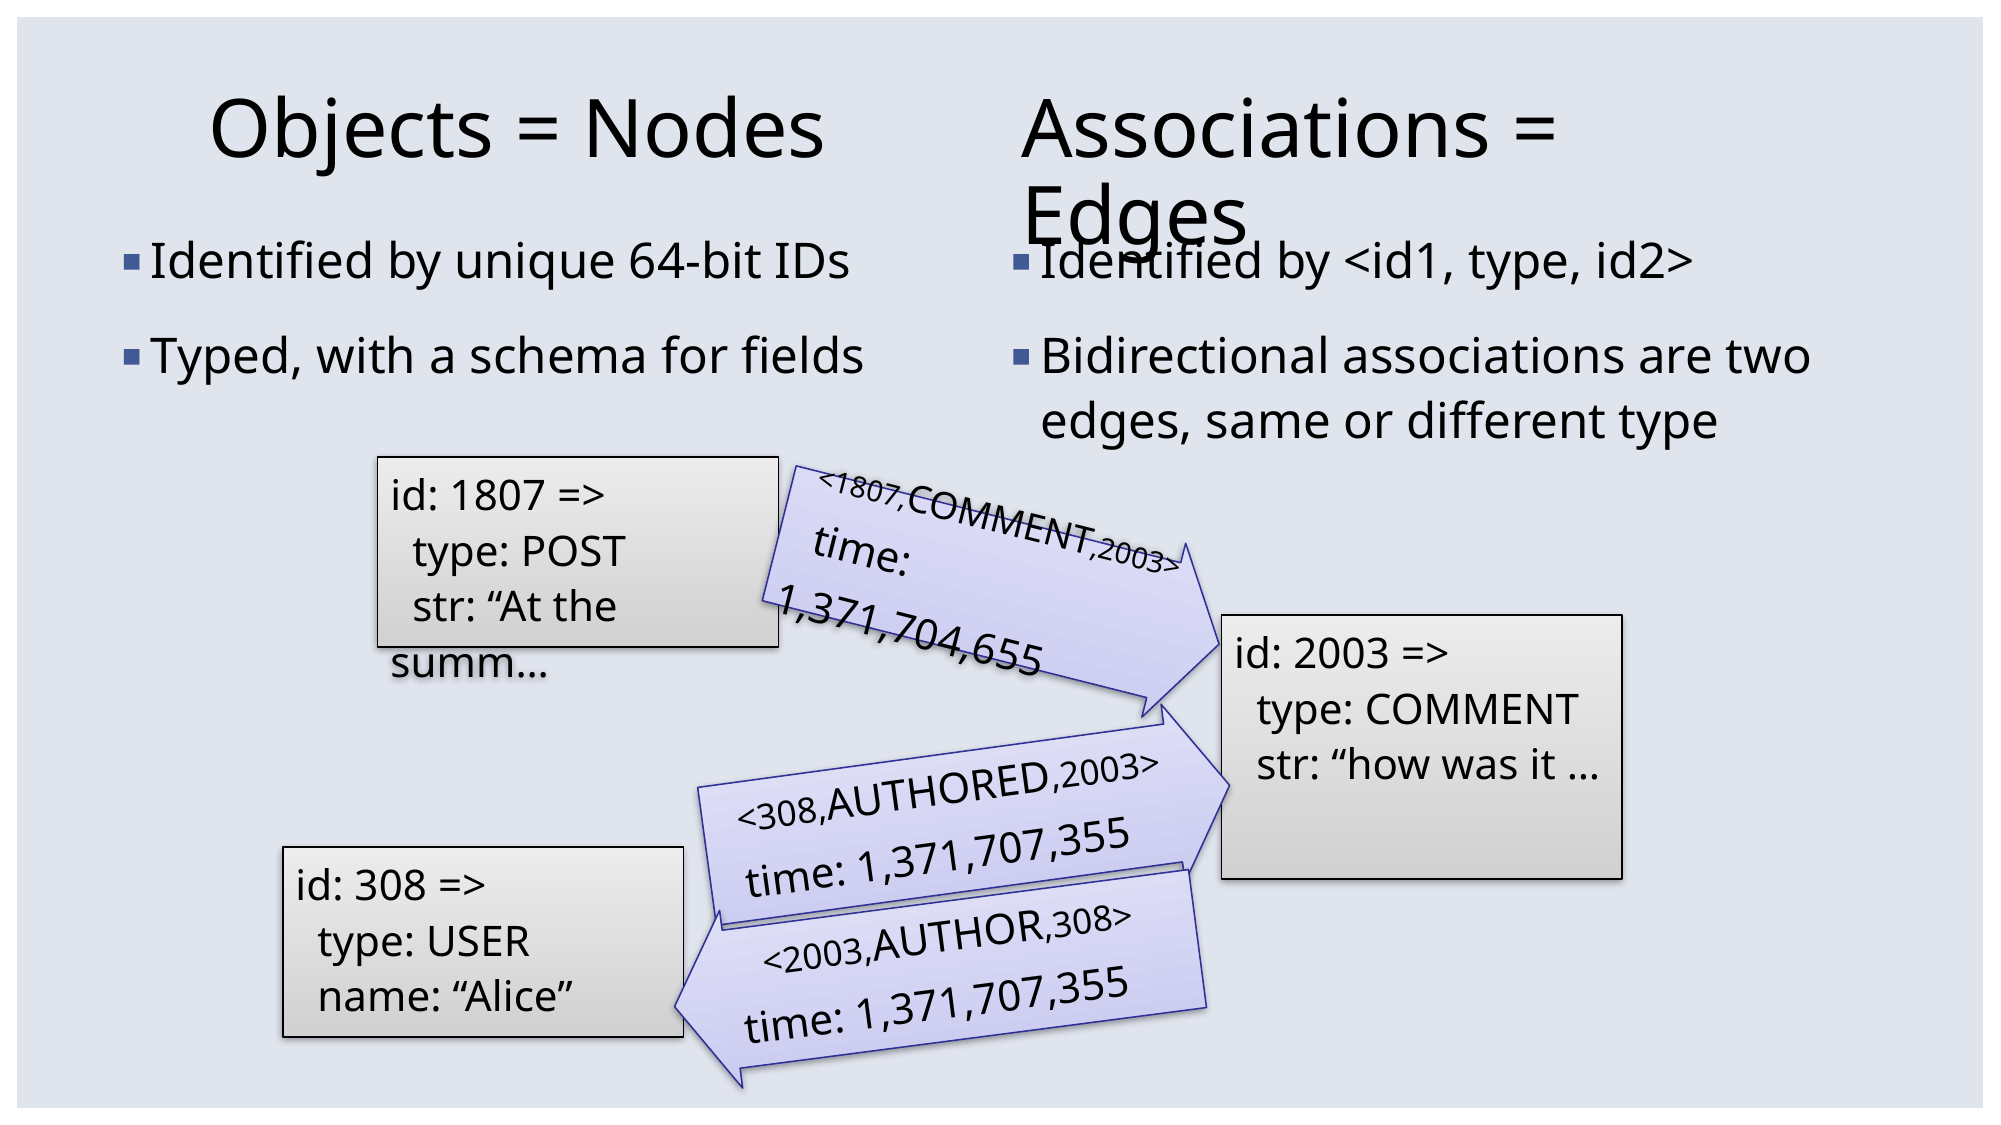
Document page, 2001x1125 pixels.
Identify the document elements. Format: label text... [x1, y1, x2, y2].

text_box id: 1807 => type: POST str: “At the summ… [377, 456, 779, 648]
text_box Associations = Edges [1021, 87, 1802, 180]
text_box <308,AUTHORED,2003> time: 1,371,707,355 [696, 703, 1231, 925]
text_box id: 308 => type: USER name: “Alice” [282, 846, 684, 1038]
list Identified by <id1, type, id2> Bidirectional associations are two edges, same or different type [1010, 223, 1877, 1048]
text_box id: 2003 => type: COMMENT str: “how was it … [1221, 614, 1623, 880]
text_box <2003,AUTHOR,308> time: 1,371,707,355 [673, 868, 1208, 1089]
text_box <1807,COMMENT,2003> time: 1,371,704,655 [761, 465, 1220, 718]
list Identified by unique 64-bit IDs Typed, with a schema for fields [121, 223, 988, 1048]
title Objects = Nodes [208, 87, 990, 180]
